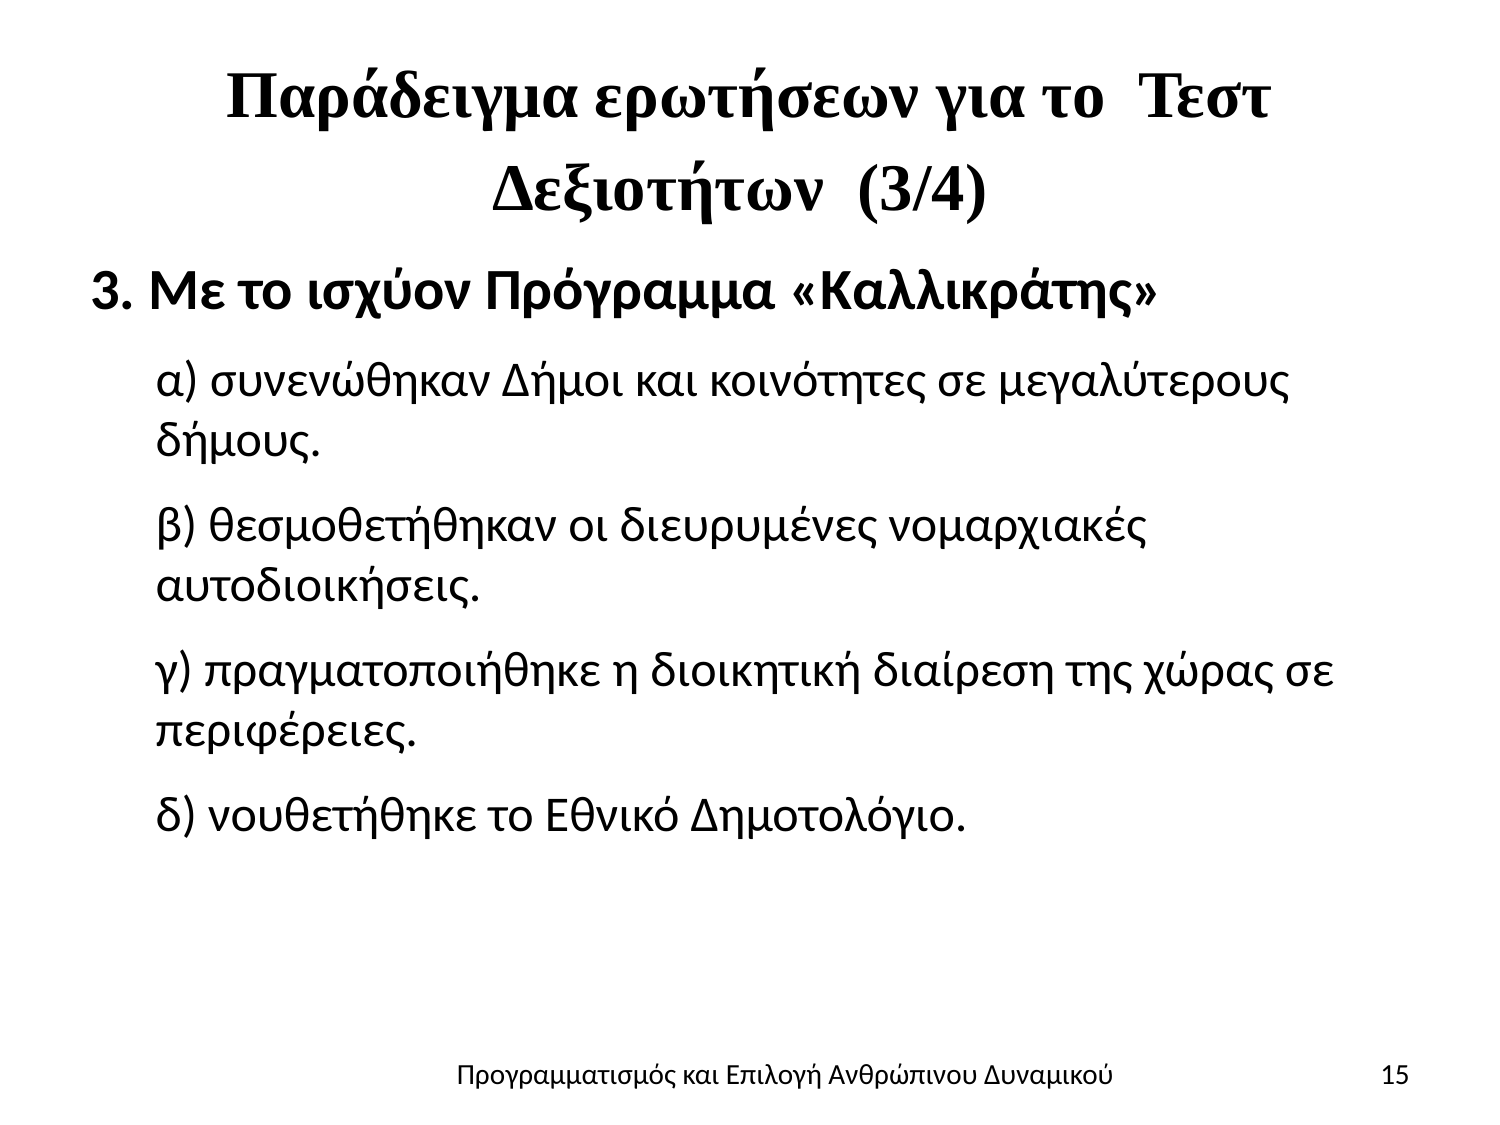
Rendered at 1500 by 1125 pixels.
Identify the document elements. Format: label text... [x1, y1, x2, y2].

slide_number 15 [1188, 1042, 1425, 1103]
title Παράδειγμα ερωτήσεων για το Τεστ Δεξιοτήτων (3/4) [75, 45, 1425, 233]
footer Προγραμματισμός και Επιλογή Ανθρώπινου Δυναμικού [383, 1042, 1188, 1103]
list 3. Με το ισχύον Πρόγραμμα «Καλλικράτης» α) συνενώθηκαν Δήμοι και κοινότητες σε μεγαλύτερους δήμους. β) θεσμοθετήθηκαν οι διευρυμένες νομαρχιακές αυτοδιοικήσεις. γ) πραγματοποιήθηκε η διοικητική διαίρεση της χώρας σε περιφέρειες. δ) νουθετήθηκε το Εθνικό Δημοτολόγιο. [75, 243, 1425, 1047]
